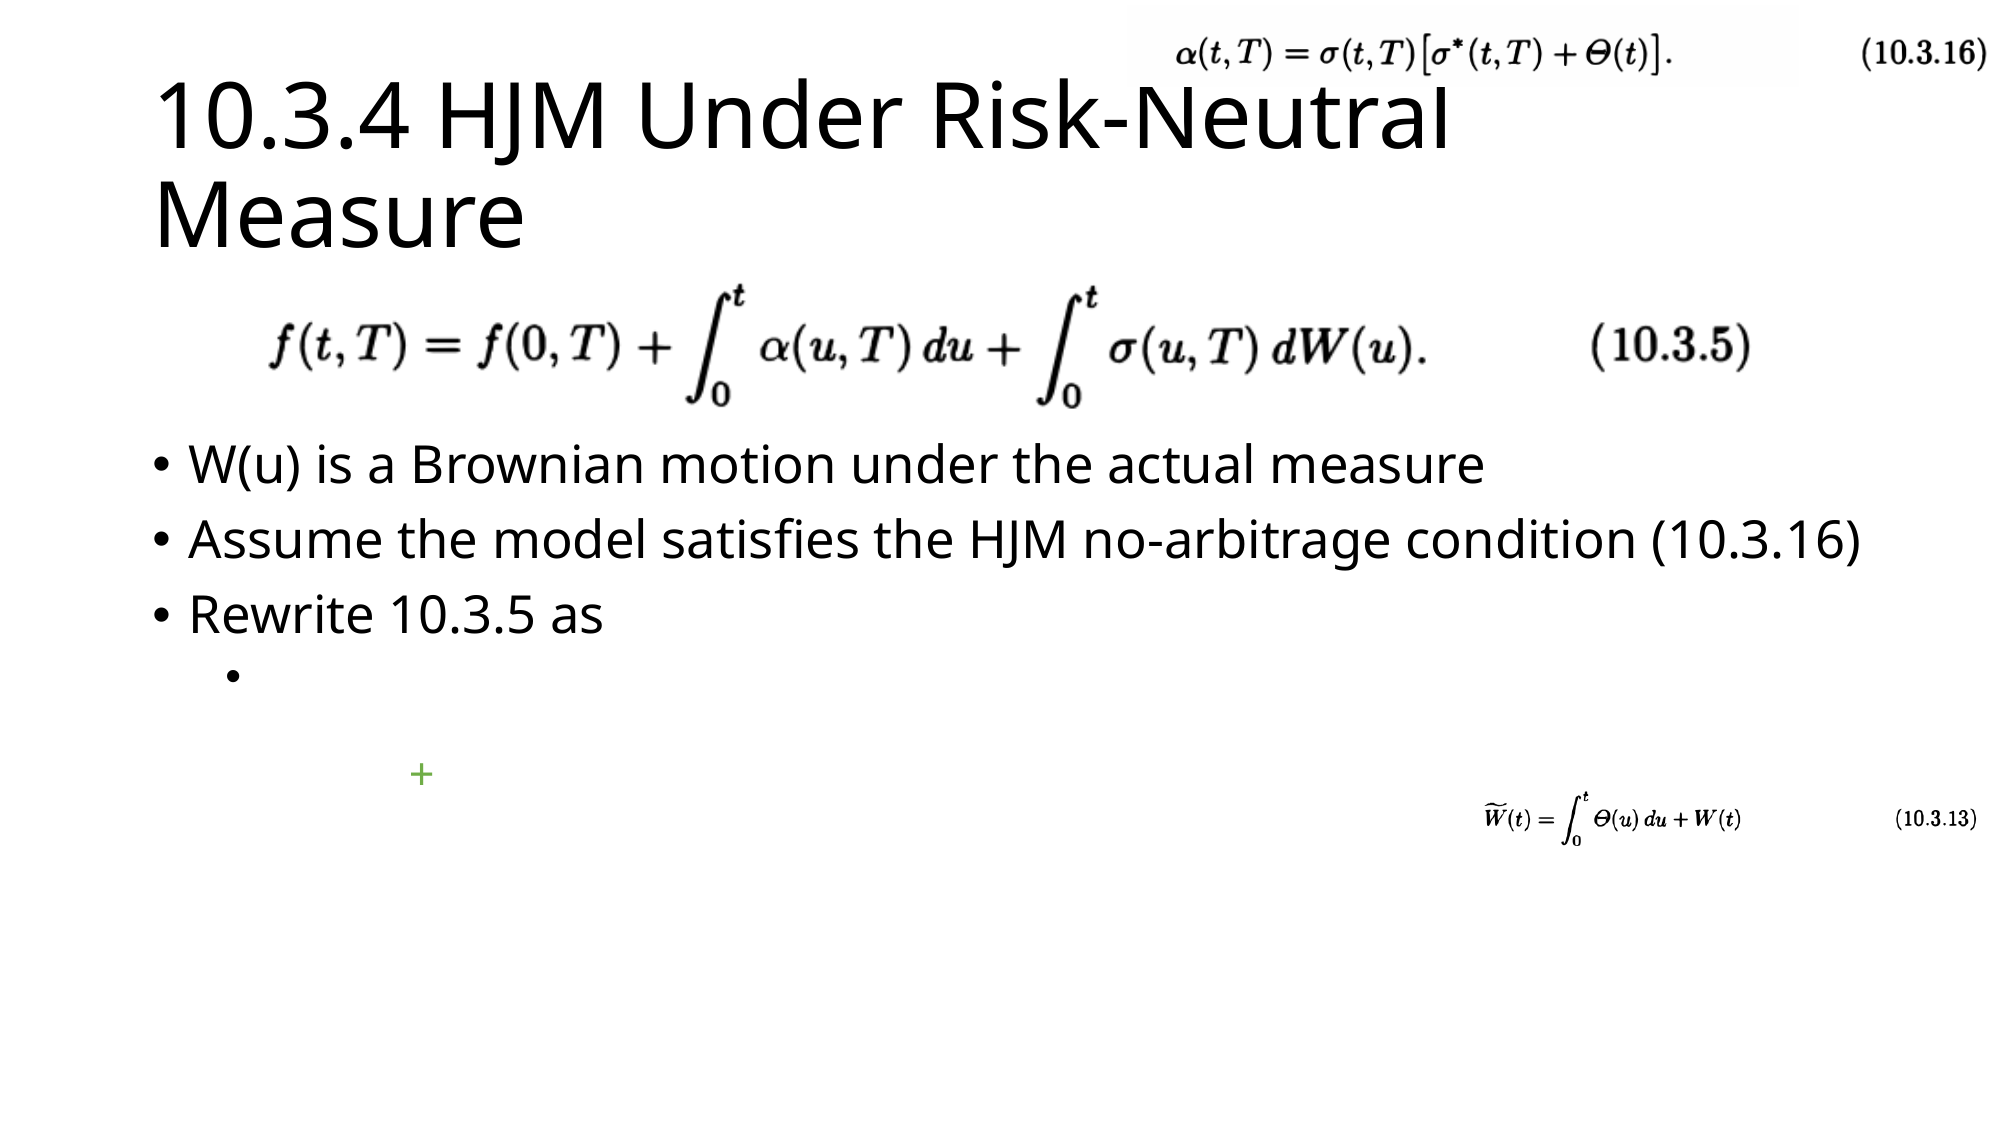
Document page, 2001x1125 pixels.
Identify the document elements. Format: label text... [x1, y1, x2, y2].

title 10.3.4 HJM Under Risk-Neutral Measure [137, 59, 1863, 278]
picture [214, 277, 1786, 431]
picture [1439, 774, 1987, 851]
picture [1127, 5, 2000, 87]
